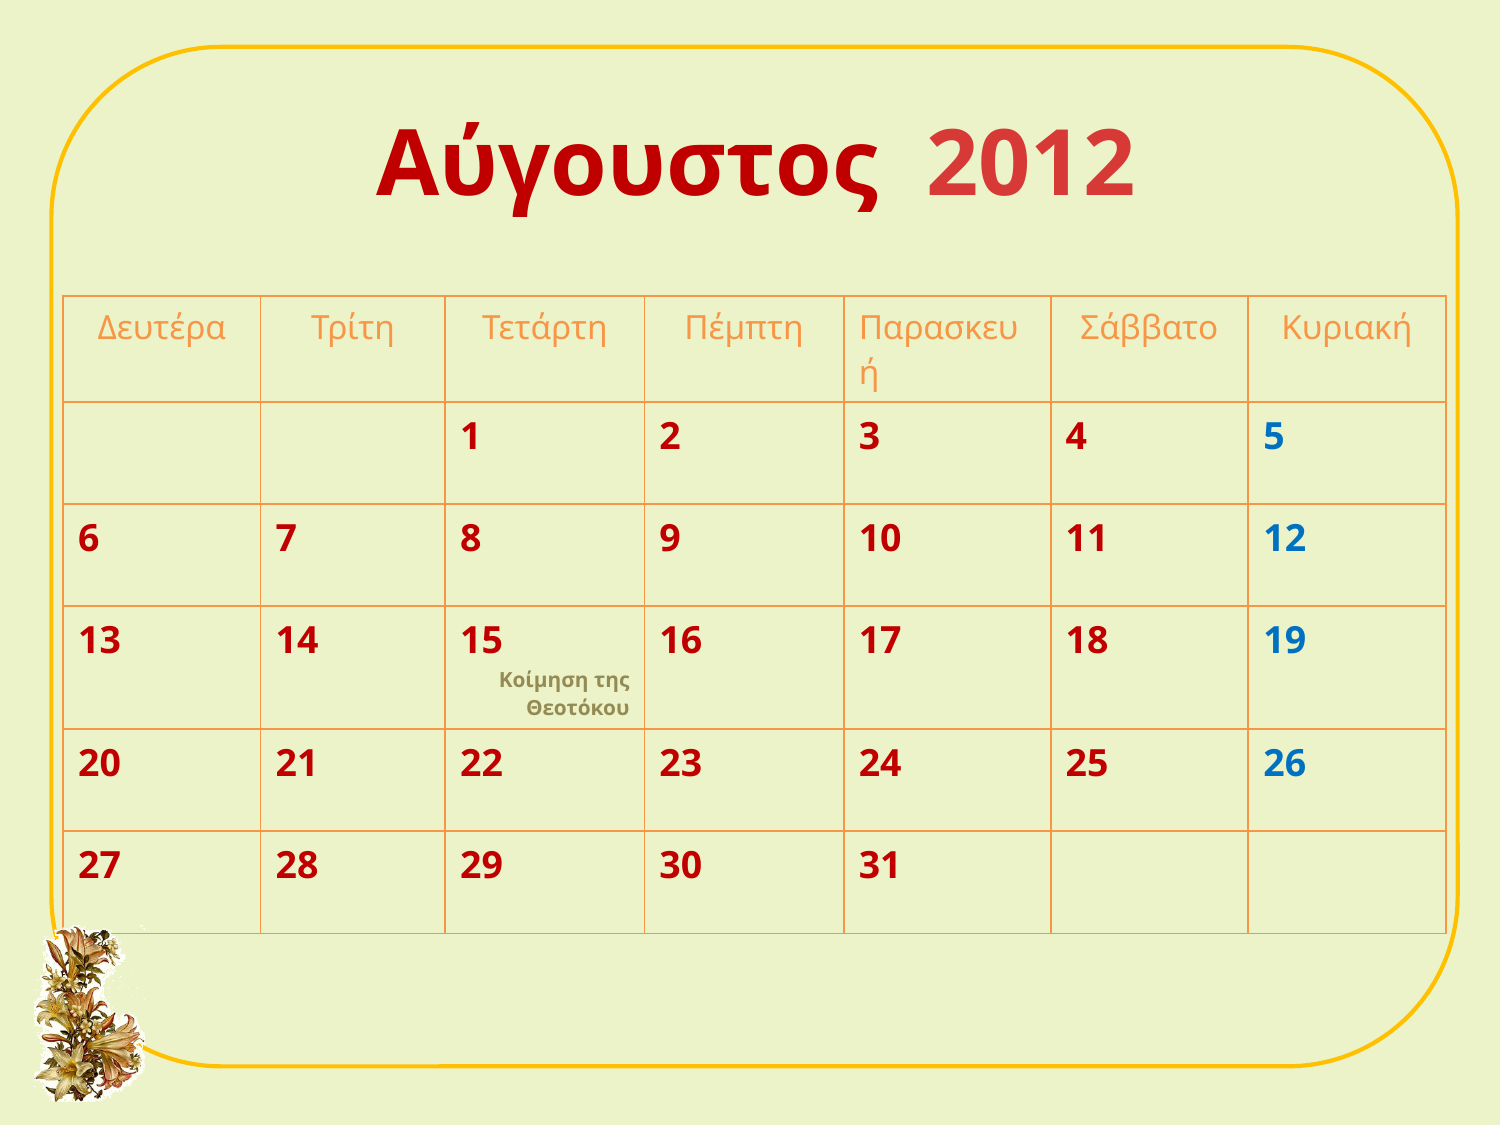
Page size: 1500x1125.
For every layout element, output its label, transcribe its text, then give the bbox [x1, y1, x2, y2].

table_cell 22 [446, 730, 644, 830]
table_cell 20 [64, 730, 260, 830]
table_cell 12 [1249, 505, 1445, 605]
table_cell 17 [845, 607, 1050, 728]
table_header Δευτέρα [64, 297, 260, 401]
table_cell 3 [845, 403, 1050, 503]
table_cell [64, 403, 260, 503]
table_cell 13 [64, 607, 260, 728]
table_cell 8 [446, 505, 644, 605]
table_header Παρασκευή [845, 297, 1050, 401]
text_box Αύγουστος 2012 [361, 96, 1151, 222]
table_cell 21 [261, 730, 444, 830]
table_cell 6 [64, 505, 260, 605]
table_cell 27 [64, 832, 260, 933]
table_cell 15 Κοίμηση της Θεοτόκου [446, 607, 644, 728]
picture [34, 925, 145, 1102]
table_cell 26 [1249, 730, 1445, 830]
table_cell 7 [261, 505, 444, 605]
table_cell 18 [1052, 607, 1247, 728]
table_cell 24 [845, 730, 1050, 830]
table_cell 4 [1052, 403, 1247, 503]
table_cell 2 [645, 403, 843, 503]
table_header Τετάρτη [446, 297, 644, 401]
table_cell 10 [845, 505, 1050, 605]
text_box [49, 44, 1460, 1069]
table_header Τρίτη [261, 297, 444, 401]
table_cell [1052, 832, 1247, 933]
table_cell [261, 403, 444, 503]
table_cell 28 [261, 832, 444, 933]
table_cell 11 [1052, 505, 1247, 605]
table_cell 14 [261, 607, 444, 728]
table_header Σάββατο [1052, 297, 1247, 401]
table_cell 16 [645, 607, 843, 728]
table_header Πέμπτη [645, 297, 843, 401]
table_cell [1249, 832, 1445, 933]
table_cell 9 [645, 505, 843, 605]
table_cell 25 [1052, 730, 1247, 830]
table_cell 23 [645, 730, 843, 830]
table_header Κυριακή [1249, 297, 1445, 401]
table_cell 31 [845, 832, 1050, 933]
table_cell 1 [446, 403, 644, 503]
table_cell 30 [645, 832, 843, 933]
table_cell 5 [1249, 403, 1445, 503]
table_cell 19 [1249, 607, 1445, 728]
table_cell 29 [446, 832, 644, 933]
